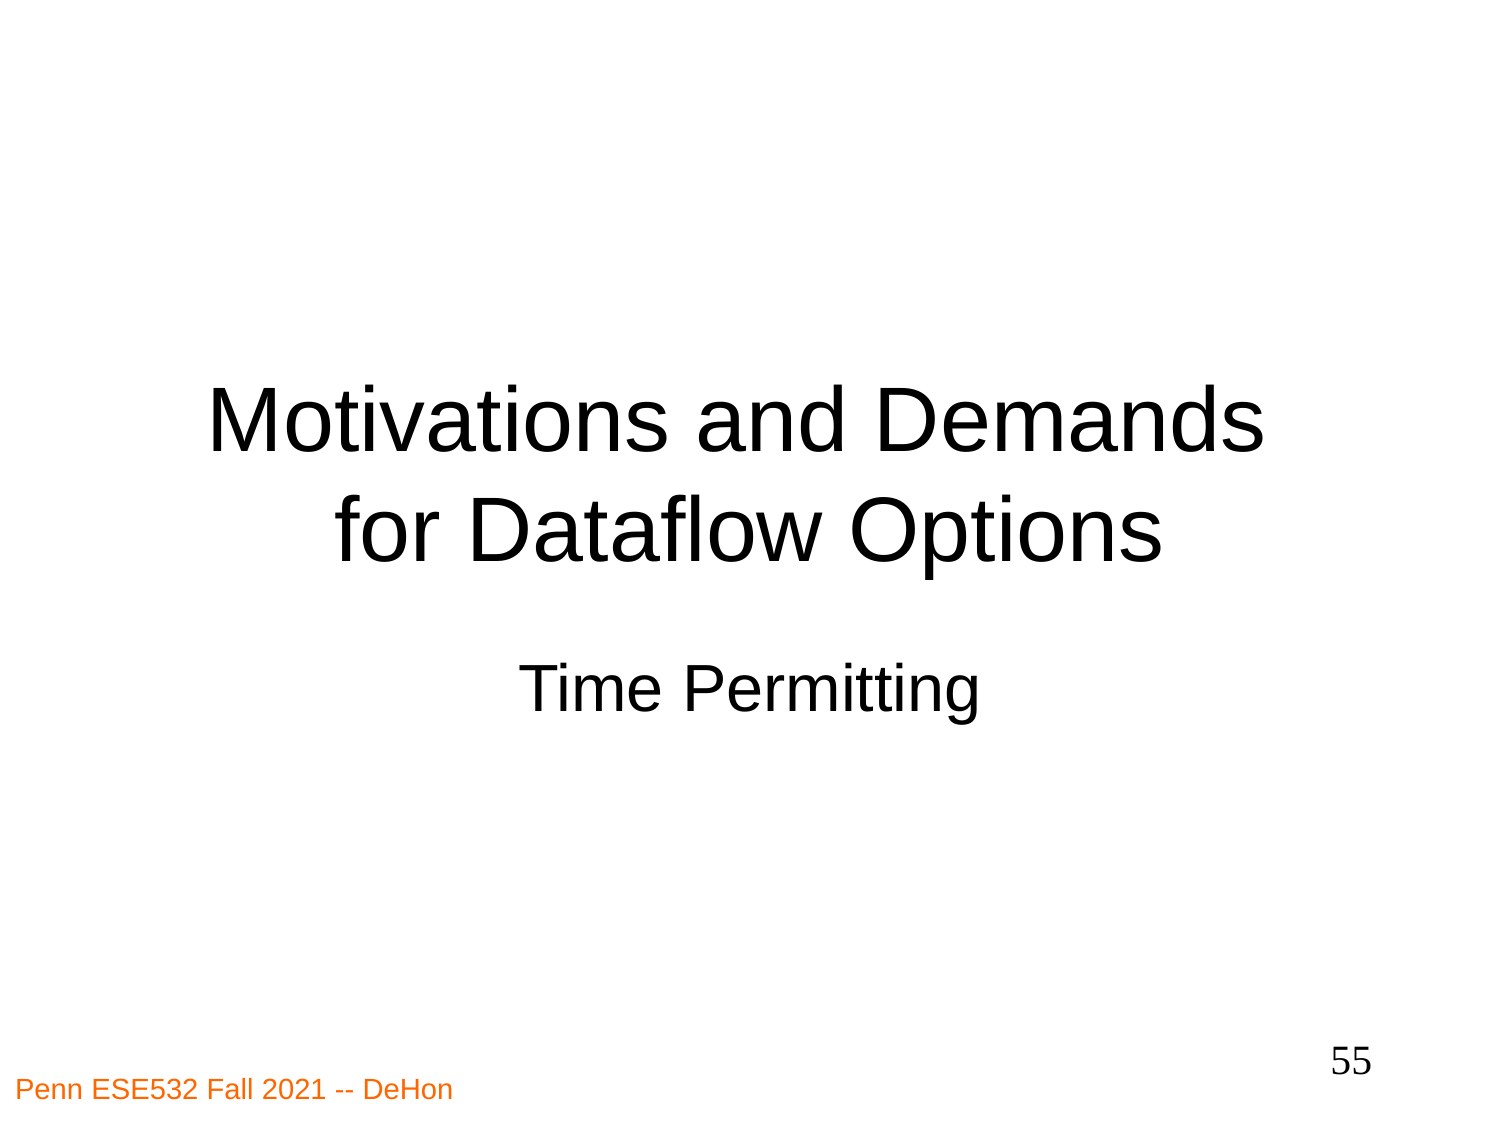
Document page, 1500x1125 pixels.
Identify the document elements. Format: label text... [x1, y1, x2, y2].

title Motivations and Demands for Dataflow Options [112, 349, 1388, 591]
slide_number 55 [1074, 1024, 1388, 1101]
slide_number Penn ESE532 Fall 2021 -- DeHon [0, 1062, 688, 1125]
subtitle Time Permitting [224, 637, 1276, 926]
